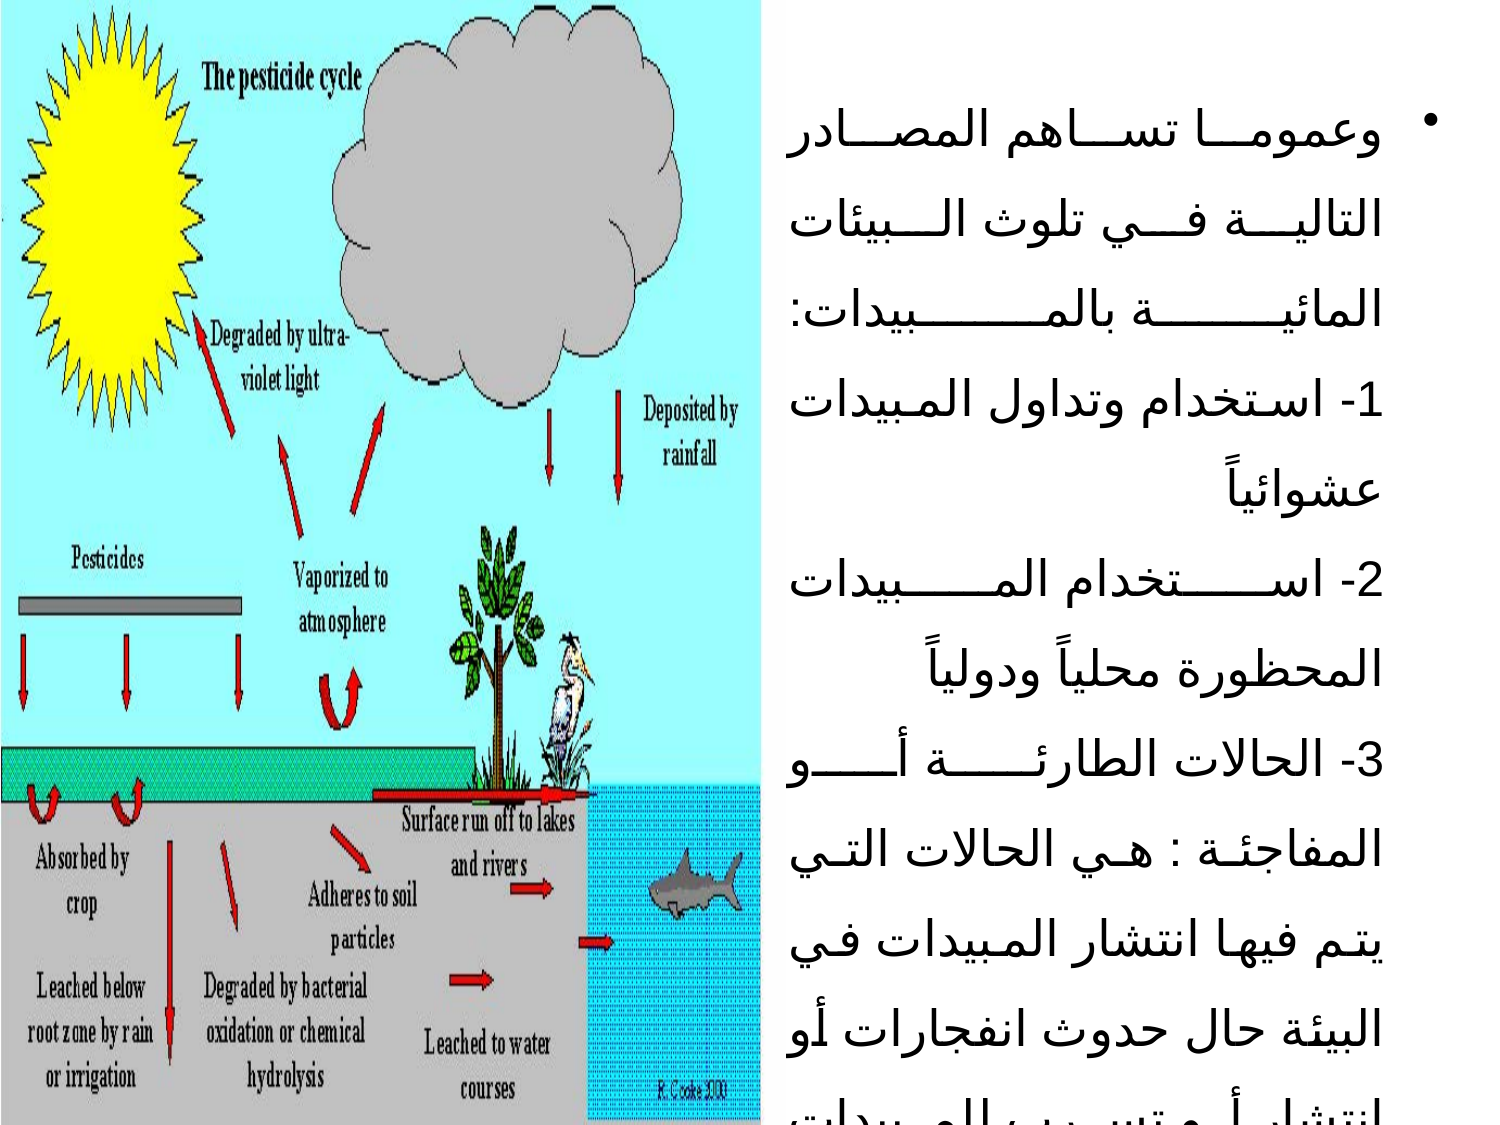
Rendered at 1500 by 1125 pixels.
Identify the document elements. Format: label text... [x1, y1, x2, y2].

list وعموما تساهم المصادر التالية في تلوث البيئات المائية بالمبيدات: 1- استخدام وتداول المبيدات عشوائياً 2- استخدام المبيدات المحظورة محلياً ودولياً 3- الحالات الطارئة أو المفاجئة : هي الحالات التي يتم فيها انتشار المبيدات في البيئة حال حدوث انفجارات أو انتشار أو تسرب للمبيدات من مصانع إنتاجها ومراكز تخزينها ، [790, 58, 1456, 1055]
picture [0, 0, 786, 1125]
